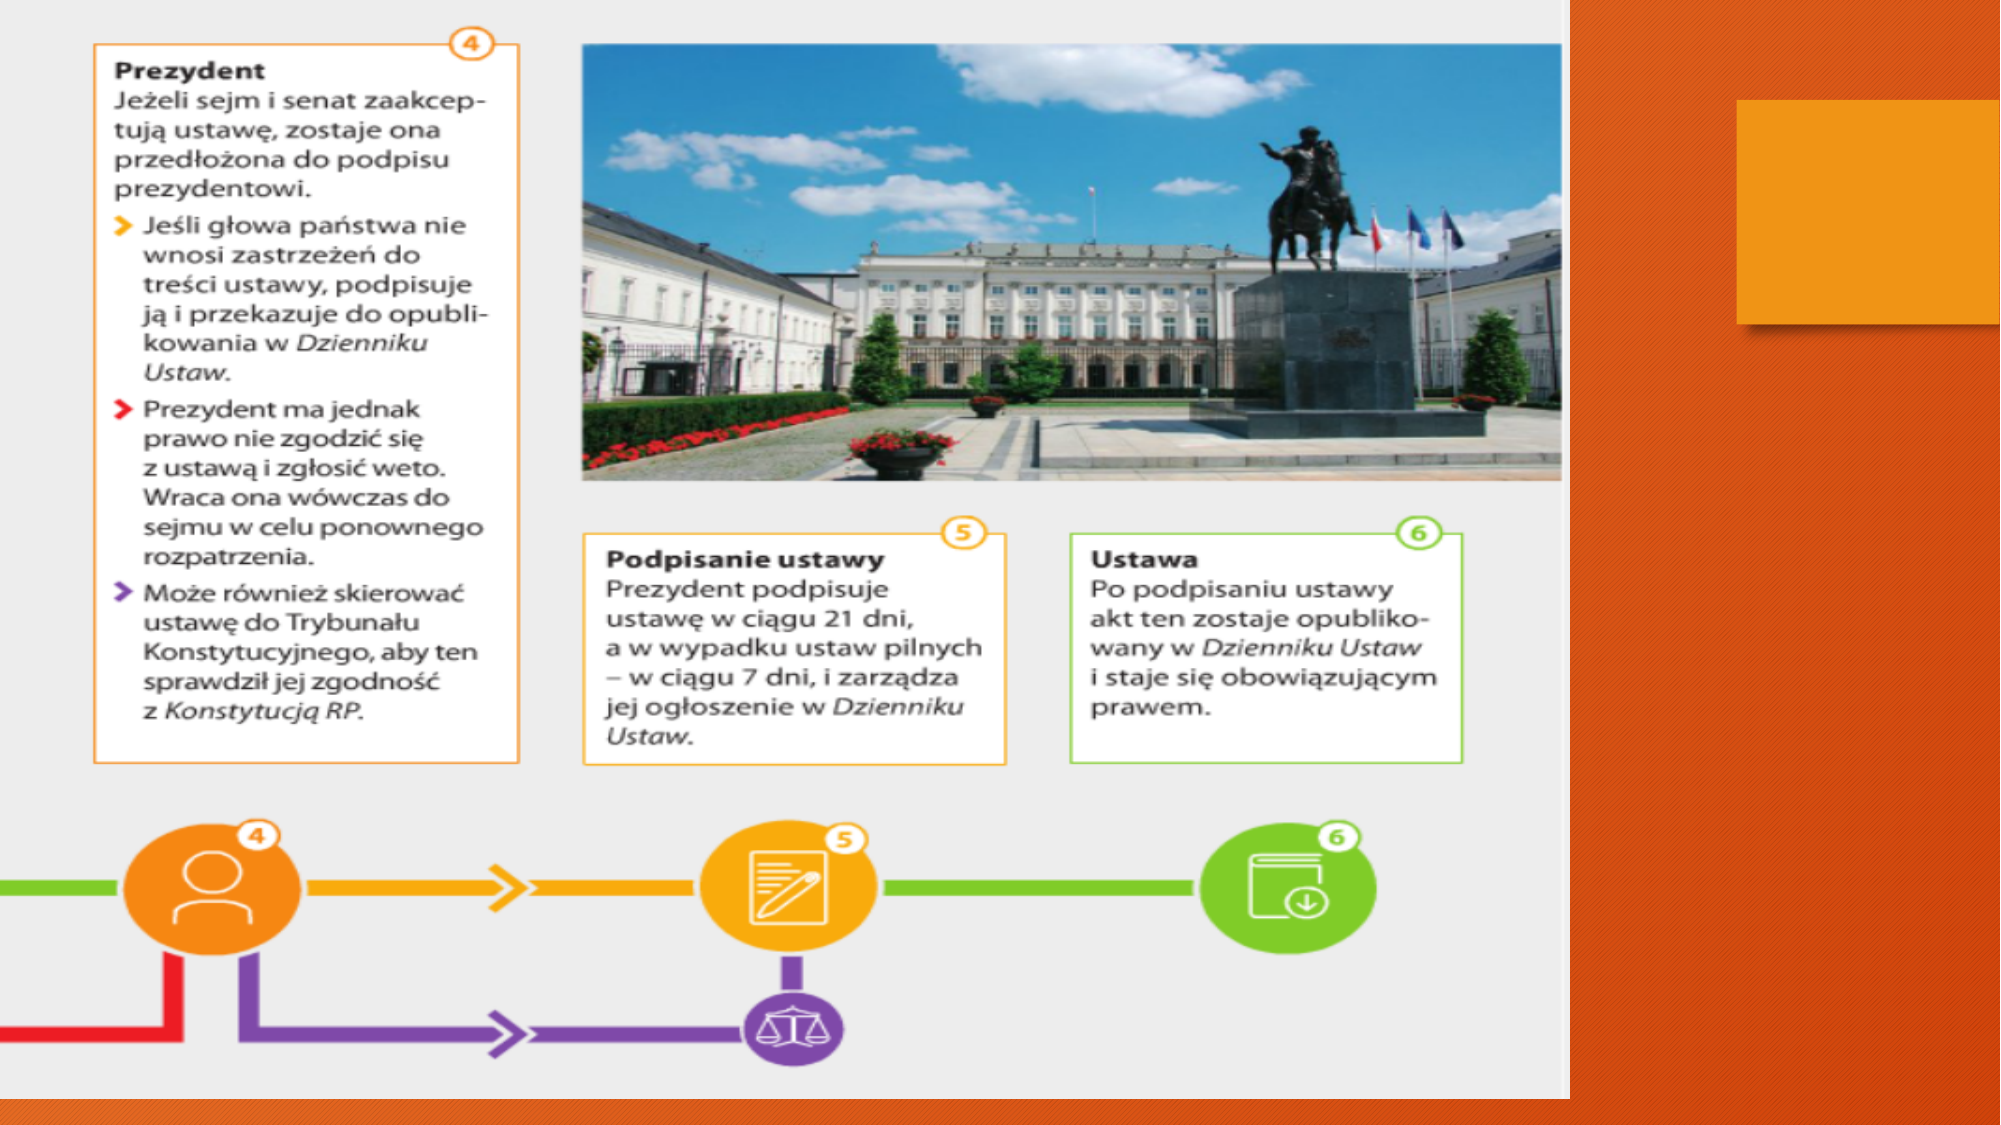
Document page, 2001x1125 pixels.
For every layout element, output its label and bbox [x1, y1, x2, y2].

picture [1736, 325, 2000, 347]
picture [0, 0, 1571, 1100]
